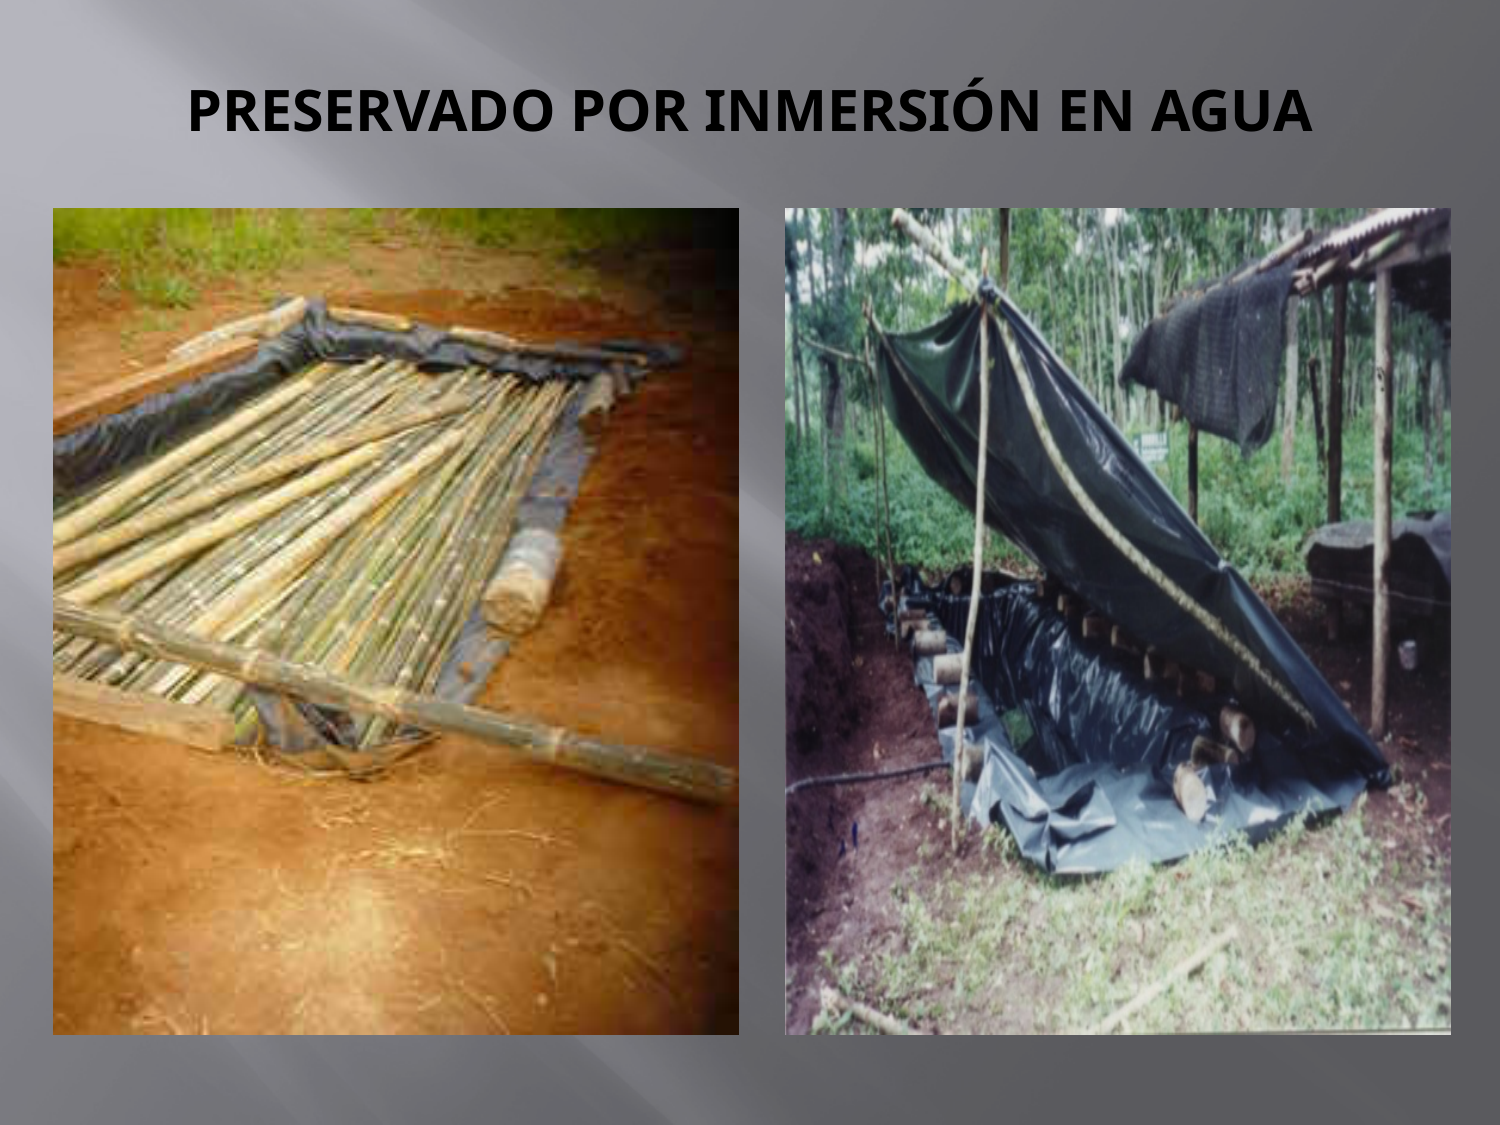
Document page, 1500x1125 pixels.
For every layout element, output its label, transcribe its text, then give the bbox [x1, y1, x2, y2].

picture [785, 207, 1452, 1036]
title PRESERVADO POR INMERSIÓN EN AGUA [75, 45, 1425, 173]
picture [52, 207, 739, 1036]
